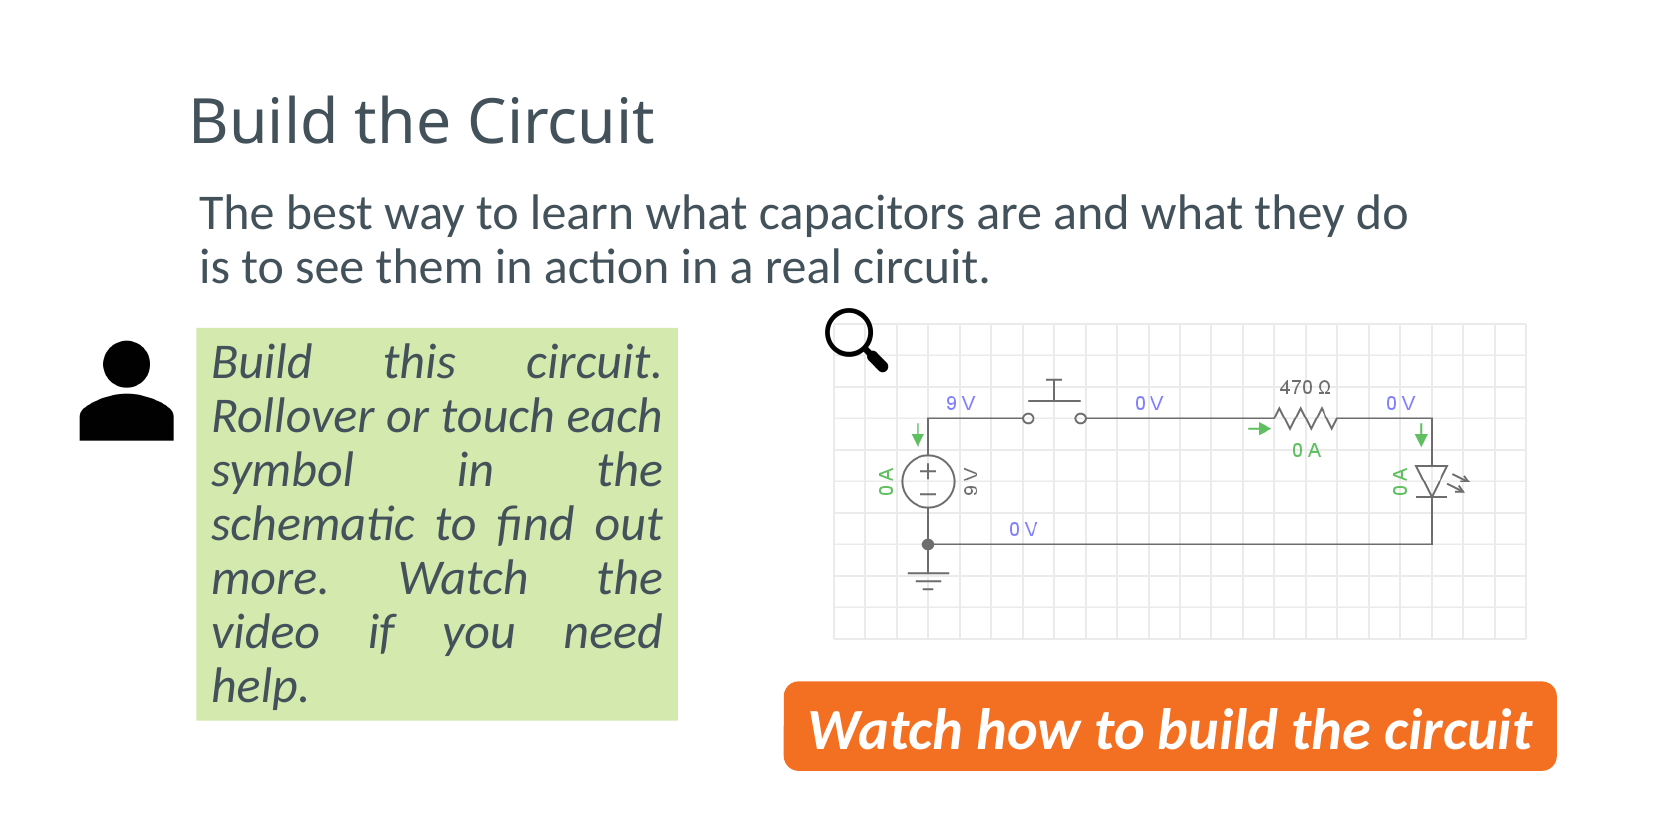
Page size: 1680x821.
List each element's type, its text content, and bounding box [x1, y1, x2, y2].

picture [56, 320, 197, 461]
title Build the Circuit [173, 43, 1433, 203]
text_box Watch how to build the circuit [782, 680, 1558, 772]
text_box Build this circuit. Rollover or touch each symbol in the schematic to find out more. Watch the video if you need help. [196, 327, 678, 721]
list The best way to learn what capacitors are and what they do is to see them in action in a real circuit. [184, 179, 1433, 308]
picture [802, 292, 1557, 670]
